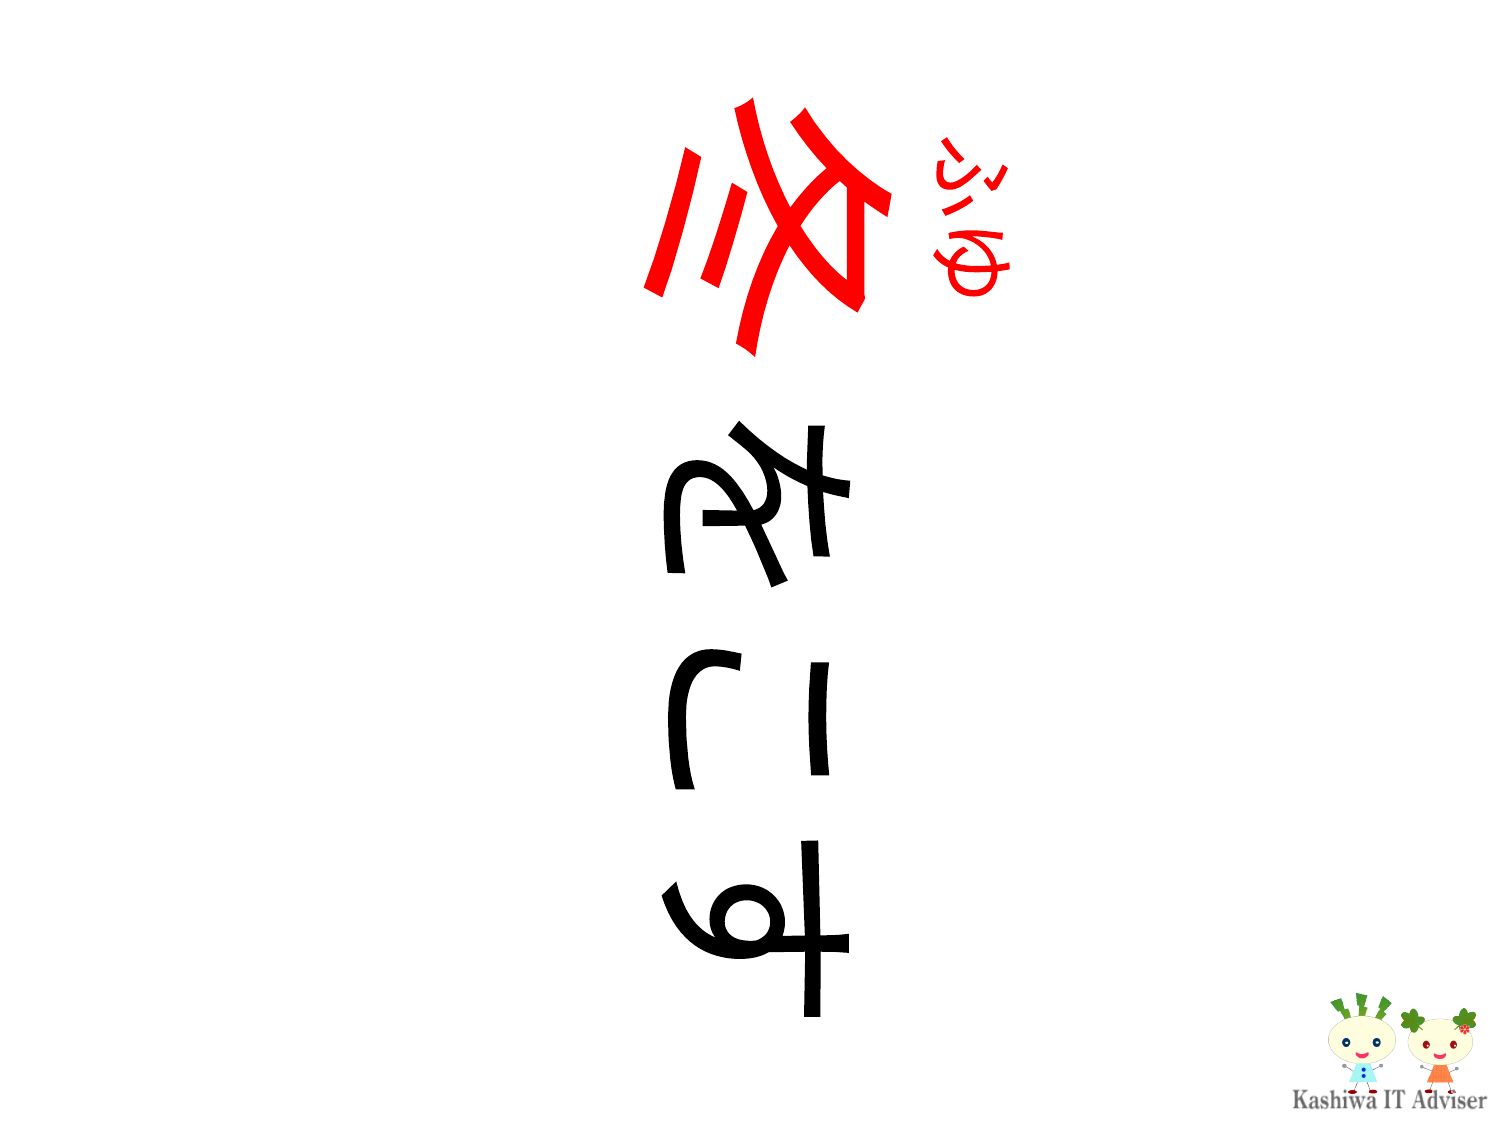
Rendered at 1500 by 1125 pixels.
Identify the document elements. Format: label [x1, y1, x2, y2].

picture [1292, 992, 1488, 1110]
